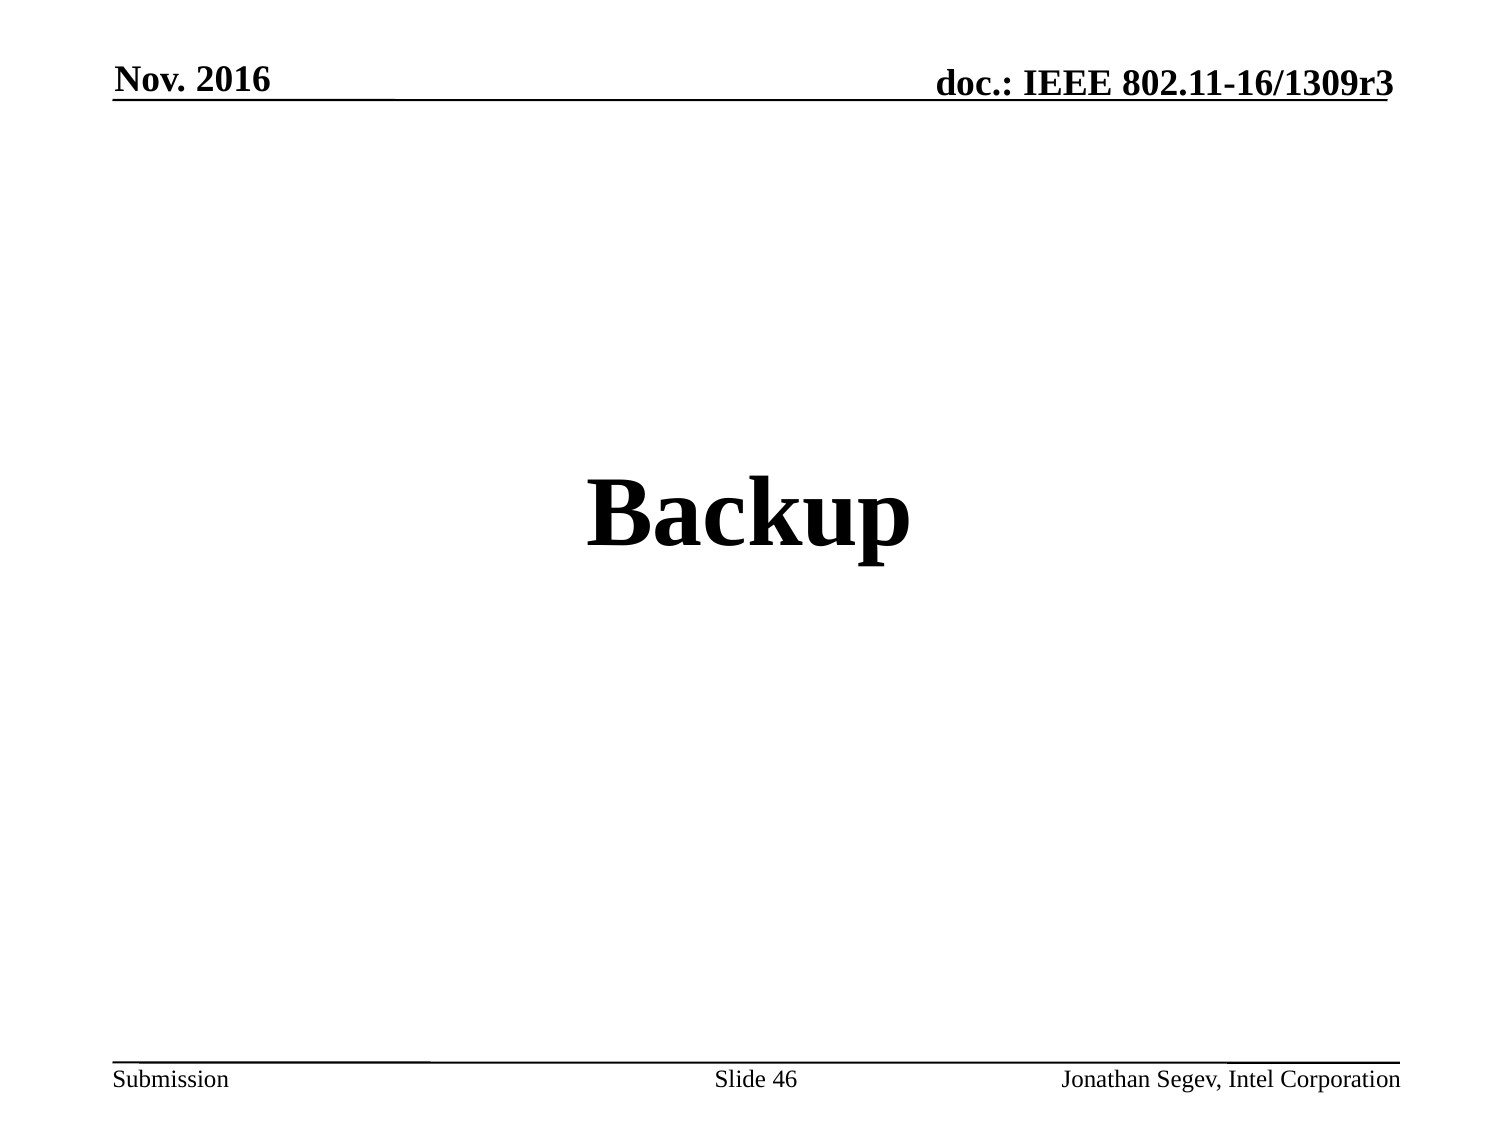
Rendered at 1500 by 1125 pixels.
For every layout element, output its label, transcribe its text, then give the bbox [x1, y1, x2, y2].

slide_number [114, 54, 423, 100]
list Backup [112, 324, 1388, 1000]
slide_number Slide 46 [712, 1061, 800, 1123]
footer Jonathan Segev, Intel Corporation [878, 1061, 1402, 1093]
